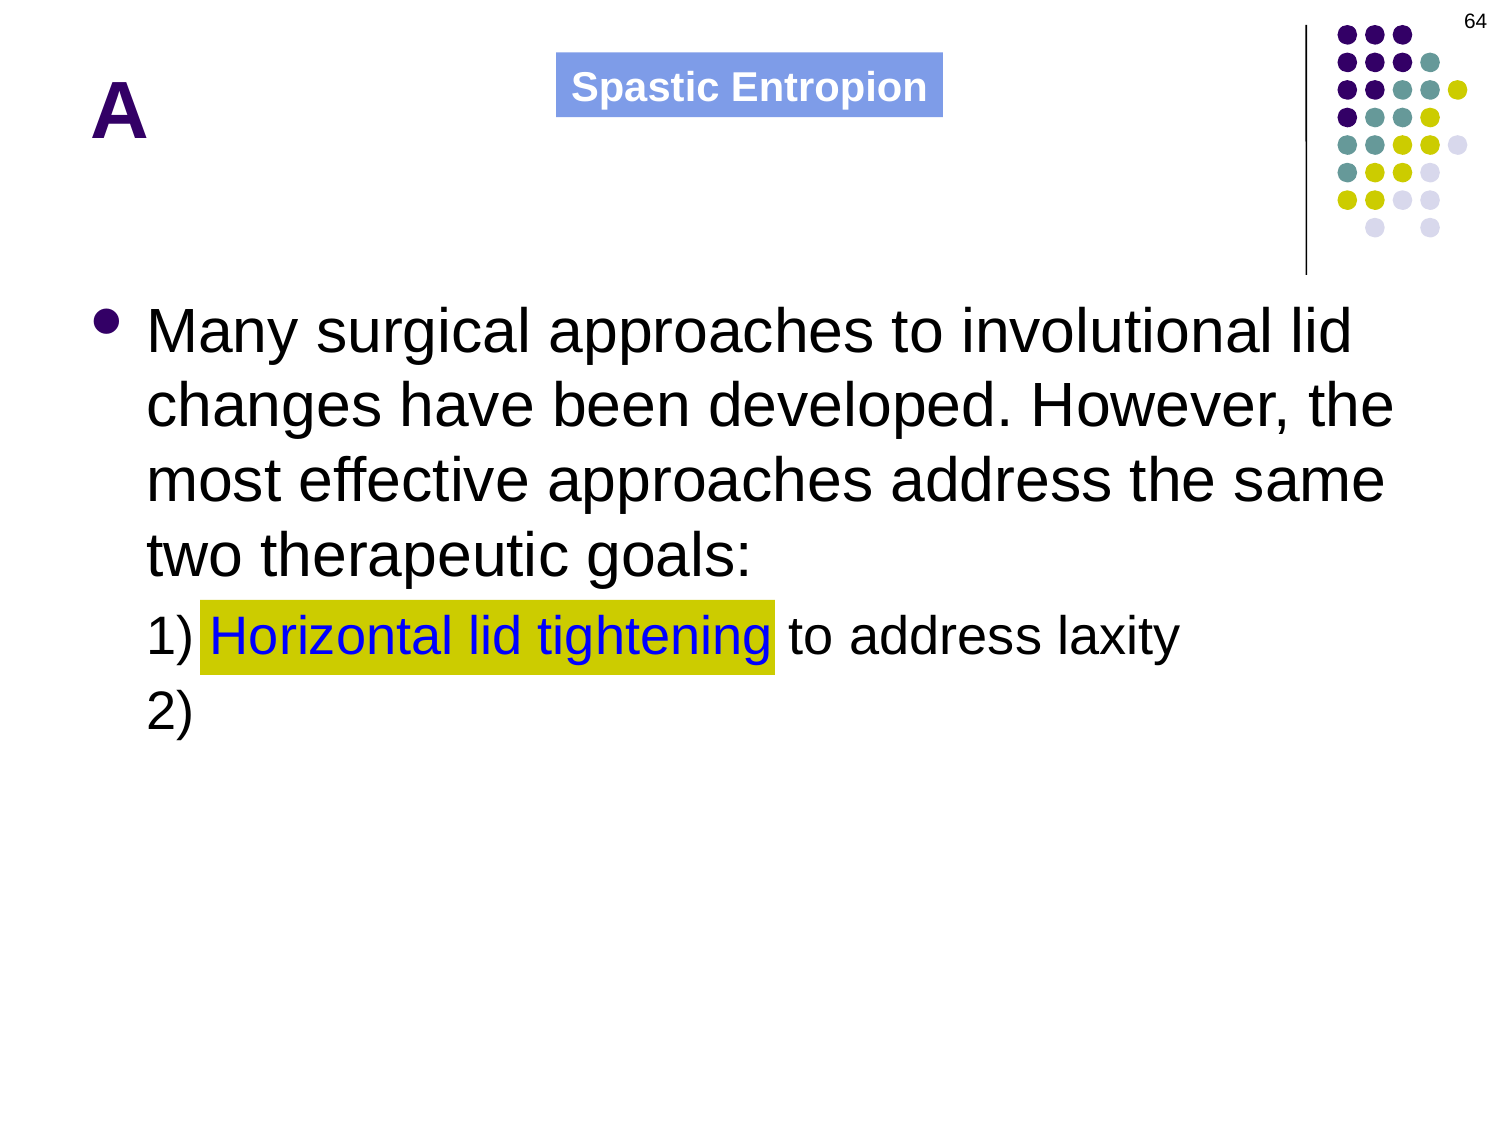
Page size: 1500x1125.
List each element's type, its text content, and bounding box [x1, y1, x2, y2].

slide_number 64 [1152, 0, 1500, 75]
text_box Spastic Entropion [556, 52, 943, 118]
list Many surgical approaches to involutional lid changes have been developed. However, the most effective approaches address the same two therapeutic goals: 1) Horizontal lid tightening to address laxity, and 2) [75, 282, 1425, 1006]
title A [75, 20, 1313, 163]
